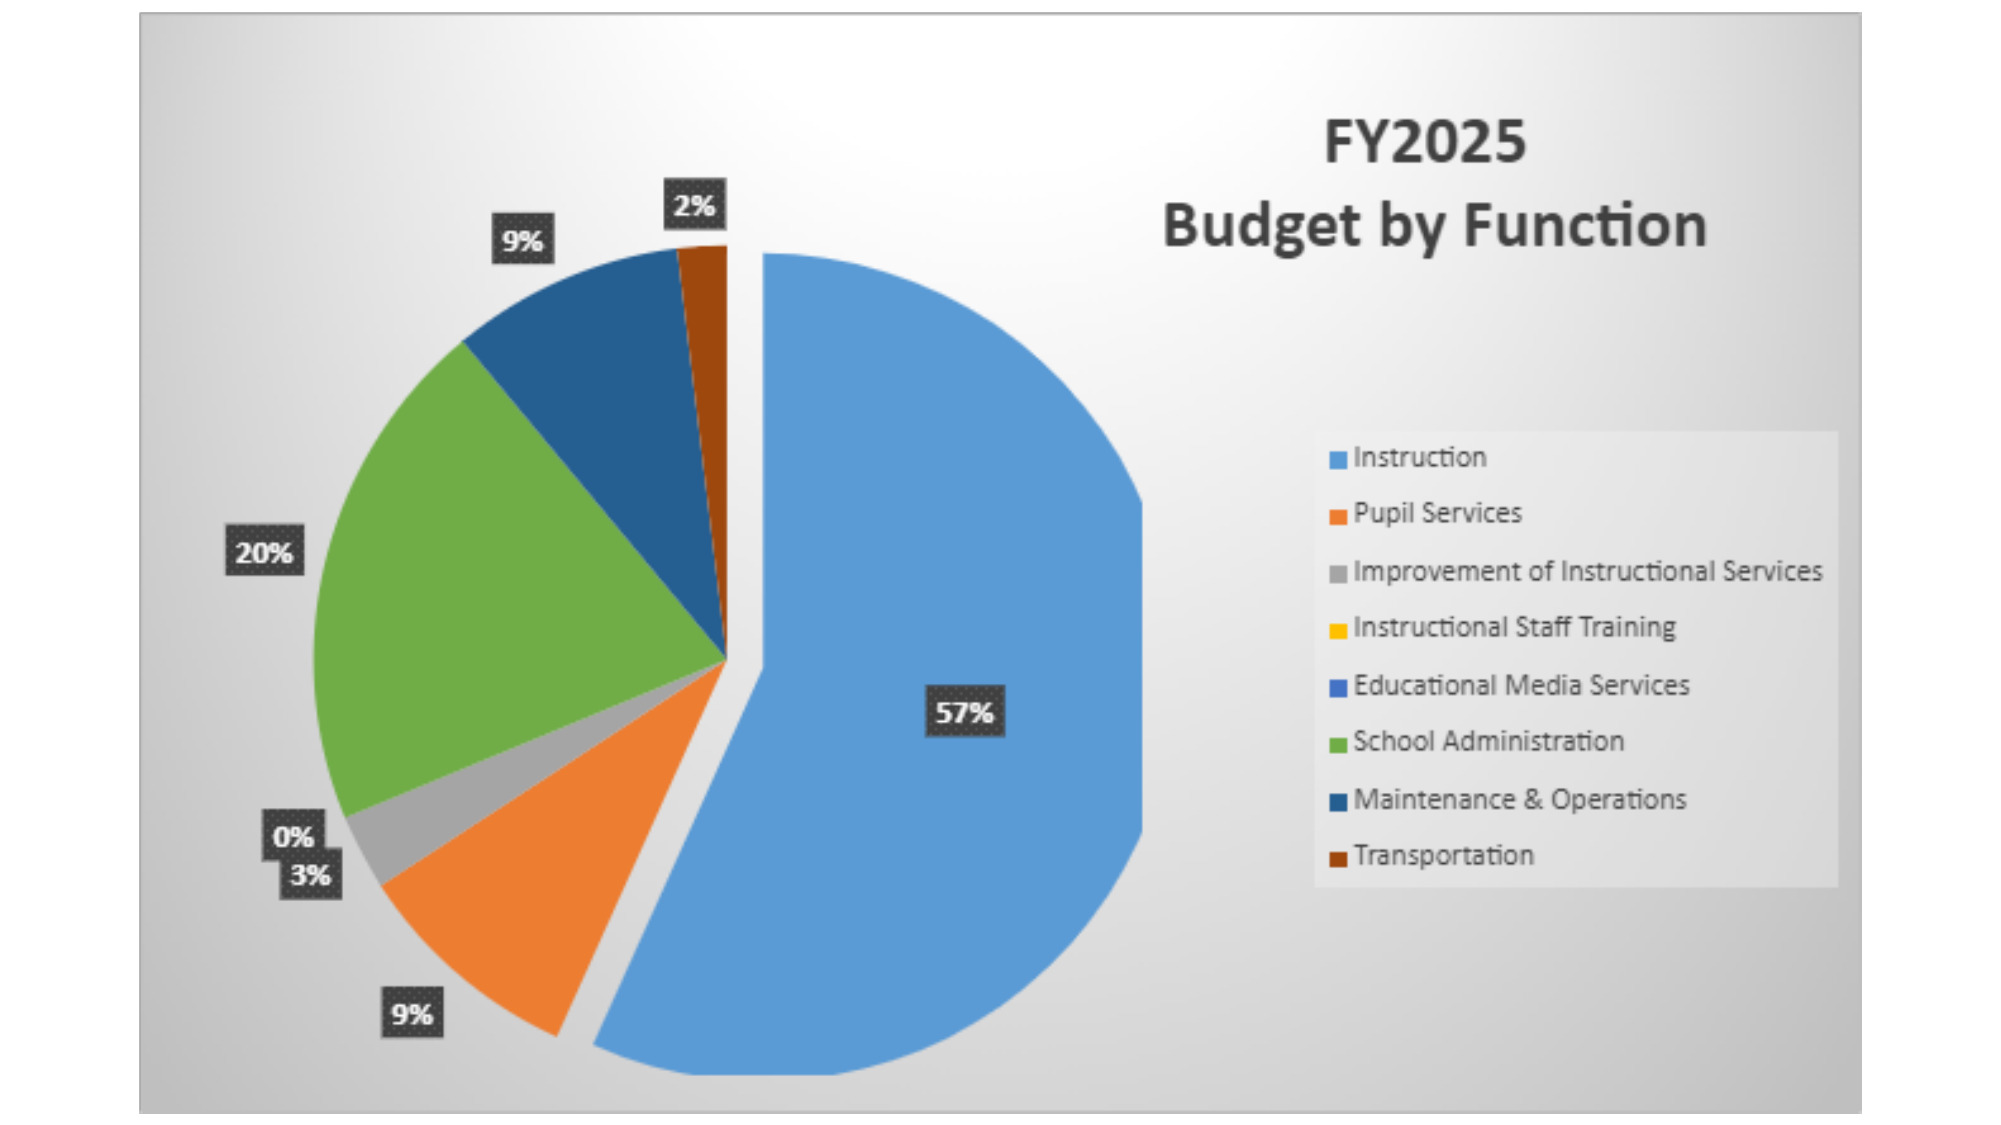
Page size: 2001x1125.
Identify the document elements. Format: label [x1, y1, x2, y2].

picture [138, 11, 1862, 1114]
